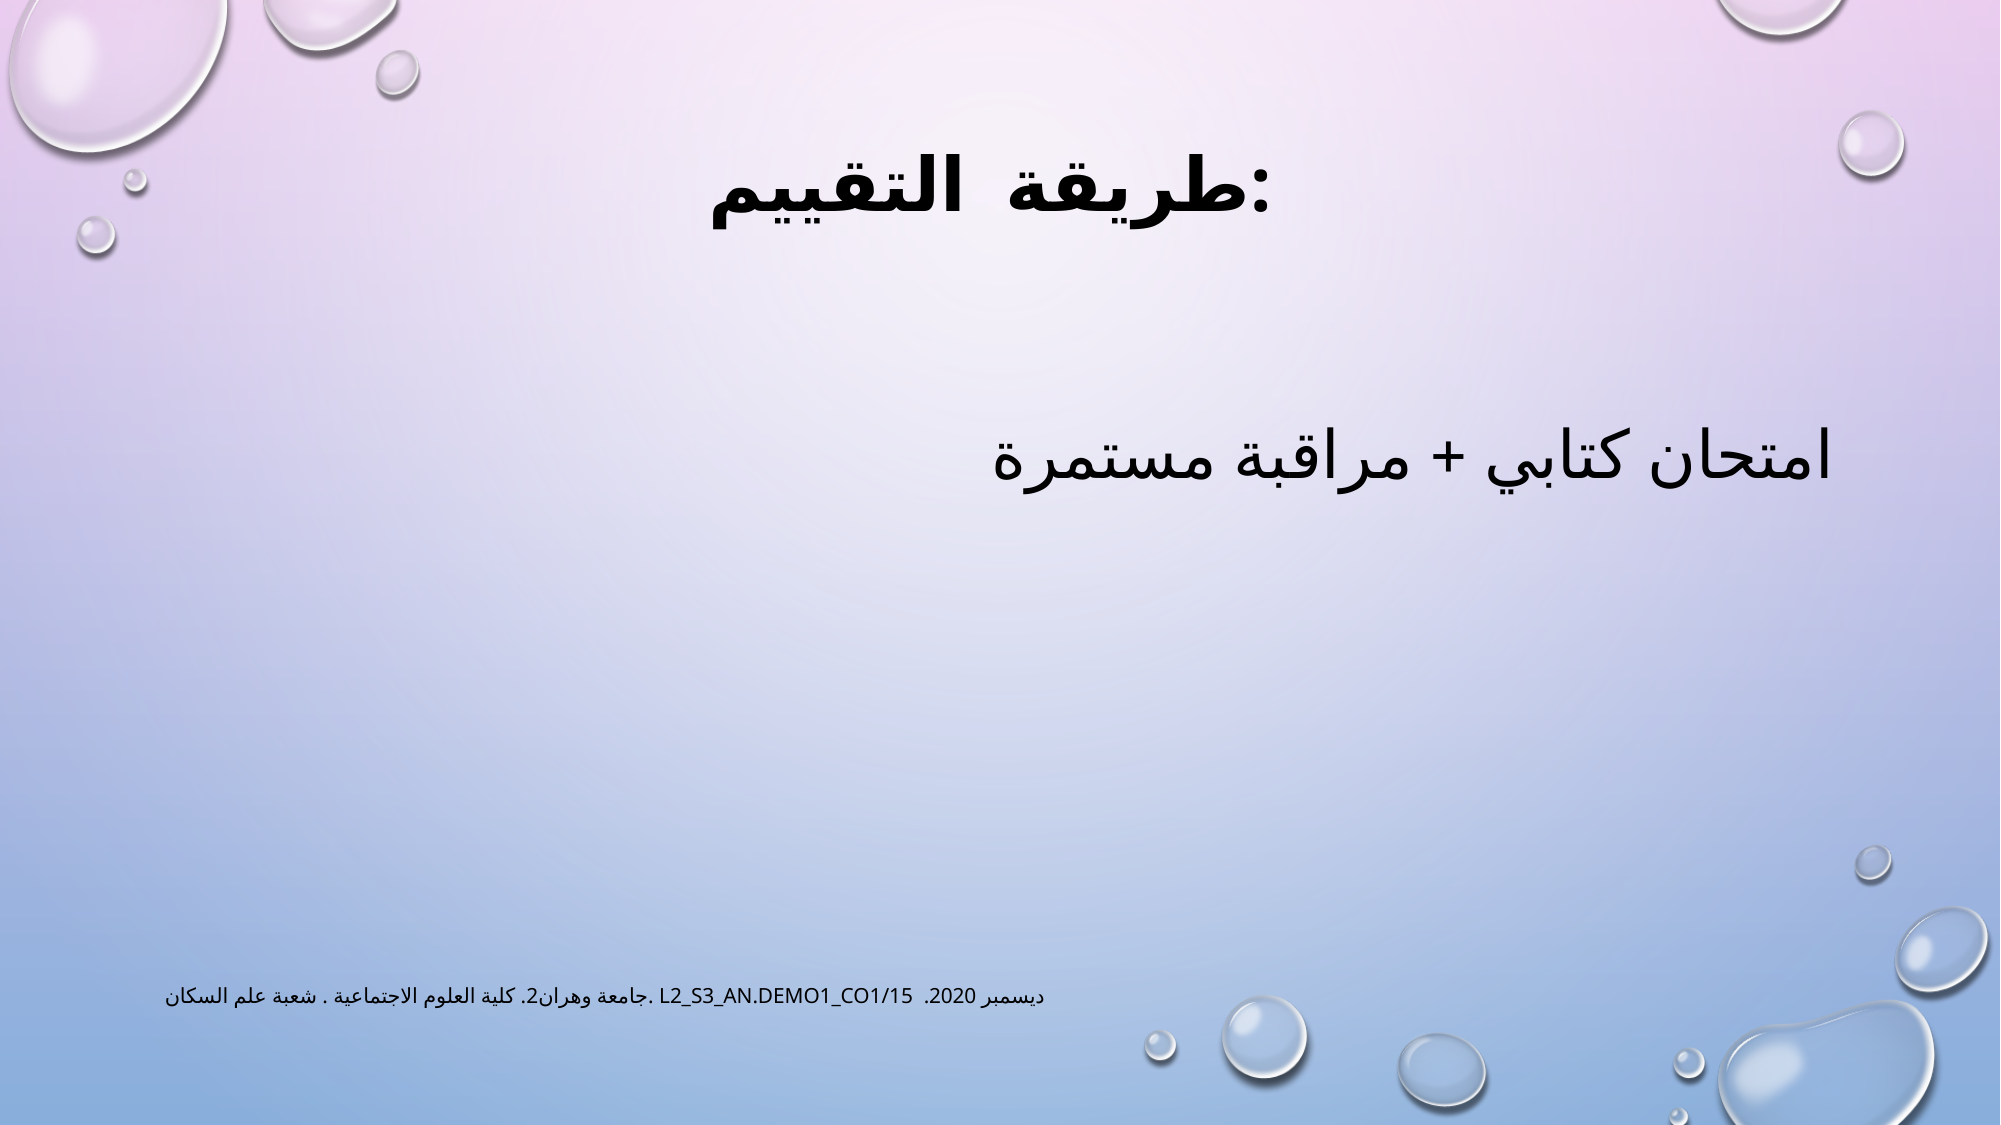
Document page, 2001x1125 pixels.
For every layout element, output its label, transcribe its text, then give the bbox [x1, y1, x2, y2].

title طريقة التقییم: [149, 101, 1851, 364]
footer جامعة وهران2. كلية العلوم الاجتماعية . شعبة علم السكان. L2_S3_AN.DEMO1_CO1/15 .ديسمبر 2020 [149, 965, 1245, 1025]
list امتحان كتابي + مراقبة مستمرة [149, 388, 1850, 950]
picture [0, 0, 2000, 1125]
